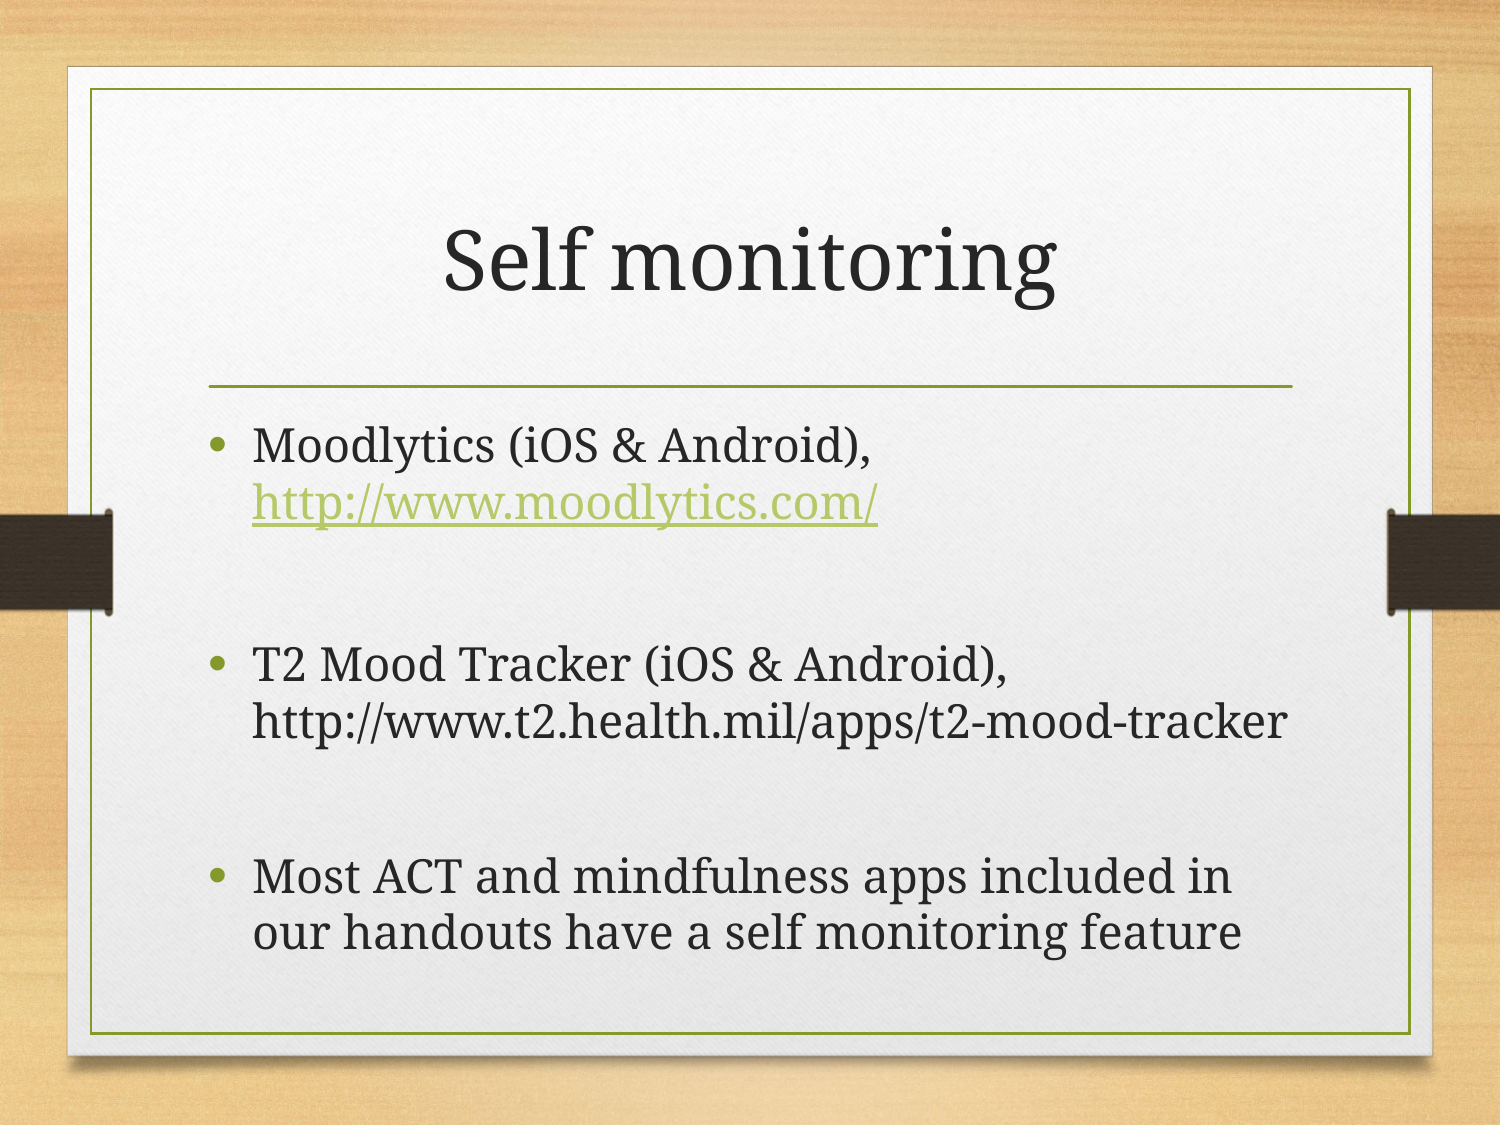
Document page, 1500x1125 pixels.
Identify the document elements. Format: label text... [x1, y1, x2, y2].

picture [0, 0, 1500, 1125]
title Self monitoring [193, 150, 1309, 365]
list Moodlytics (iOS & Android), http://www.moodlytics.com/ T2 Mood Tracker (iOS & Android), http://www.t2.health.mil/apps/t2-mood-tracker Most ACT and mindfulness apps included in our handouts have a self monitoring feature [193, 408, 1309, 974]
